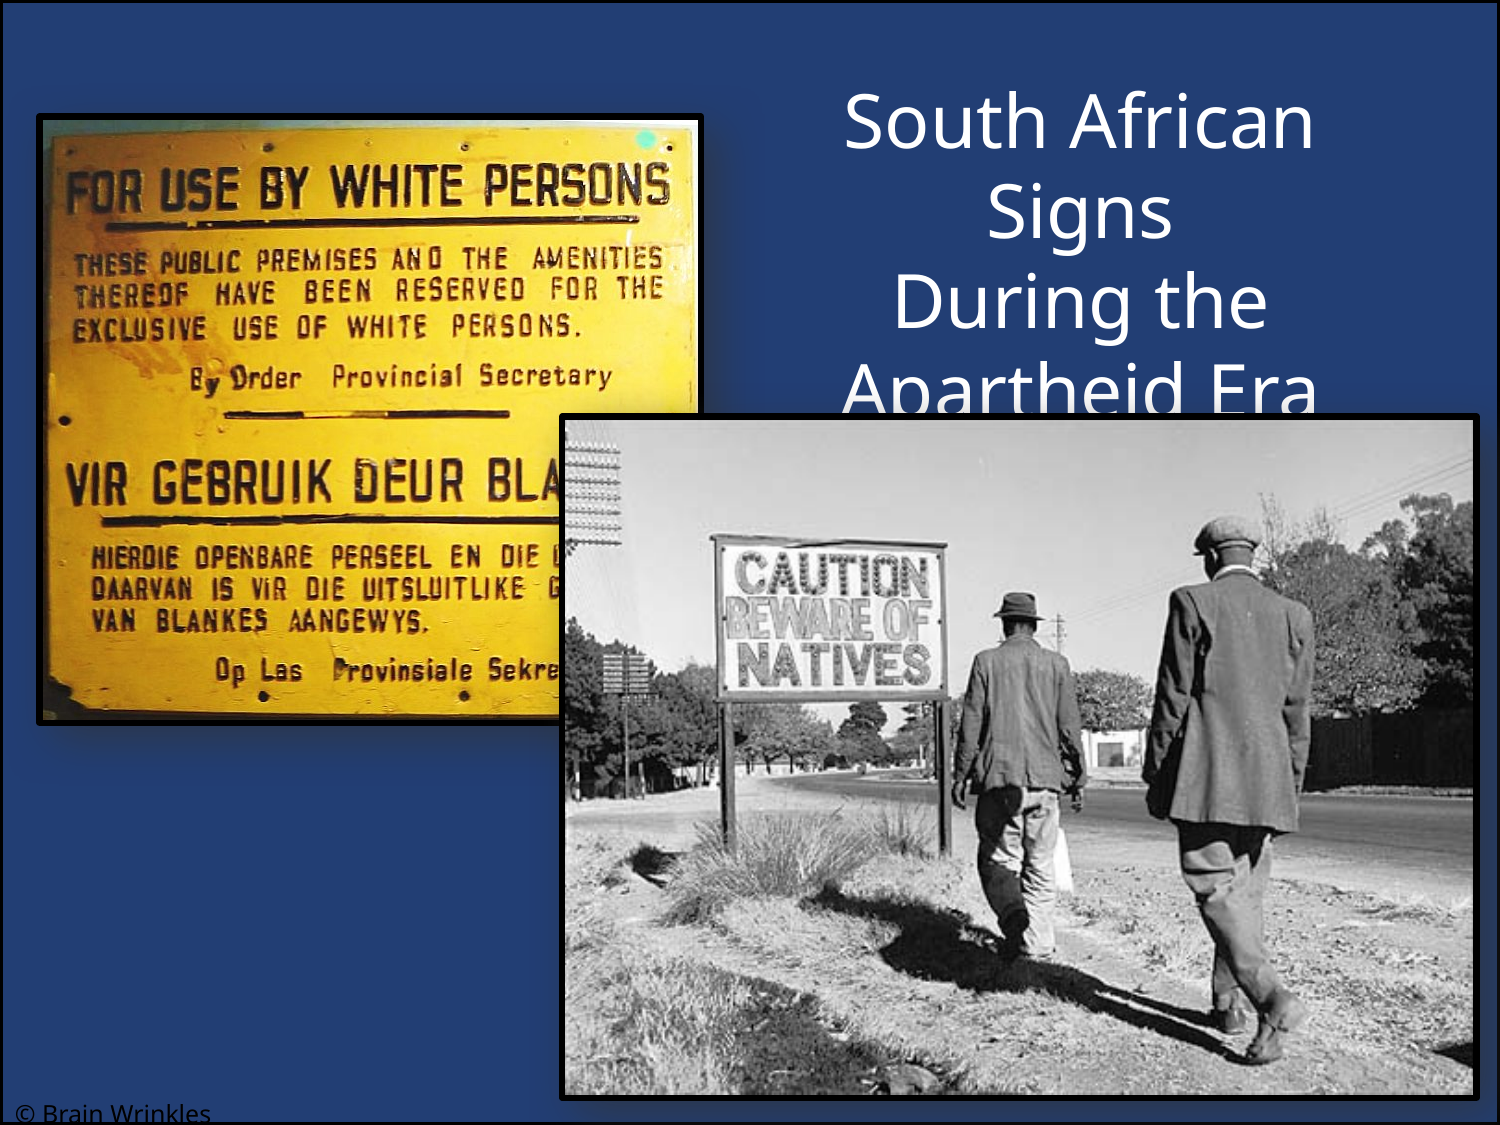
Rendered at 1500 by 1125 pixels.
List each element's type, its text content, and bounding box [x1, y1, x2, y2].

text_box South African Signs During the Apartheid Era [740, 65, 1421, 396]
text_box [0, 0, 1500, 1125]
text_box © Brain Wrinkles [0, 1091, 436, 1125]
picture [42, 119, 1474, 1095]
